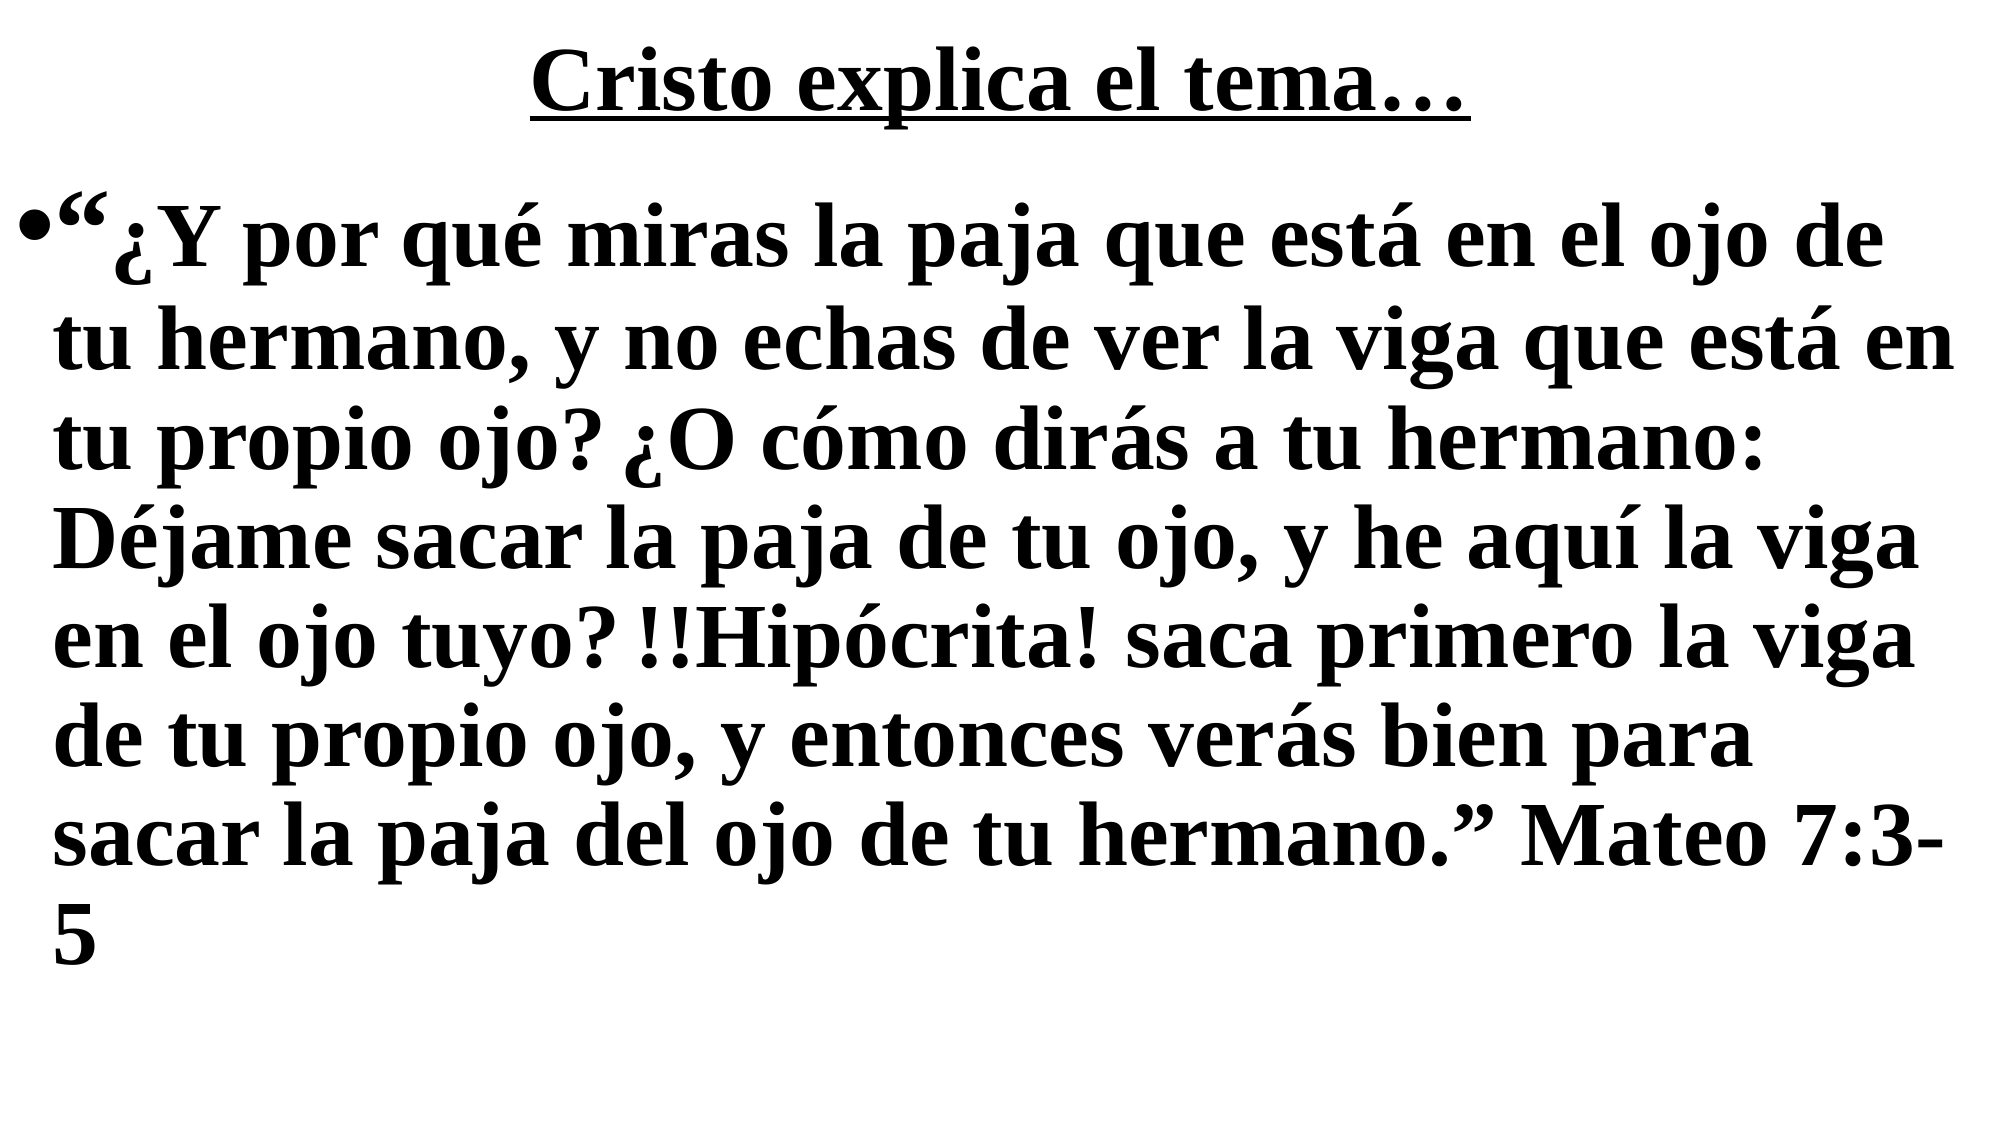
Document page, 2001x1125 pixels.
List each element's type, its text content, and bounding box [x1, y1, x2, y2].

list “¿Y por qué miras la paja que está en el ojo de tu hermano, y no echas de ver la viga que está en tu propio ojo? ¿O cómo dirás a tu hermano: Déjame sacar la paja de tu ojo, y he aquí la viga en el ojo tuyo? !!Hipócrita! saca primero la viga de tu propio ojo, y entonces verás bien para sacar la paja del ojo de tu hermano.” Mateo 7:3-5 [0, 161, 2000, 1125]
title Cristo explica el tema… [0, 0, 2000, 161]
